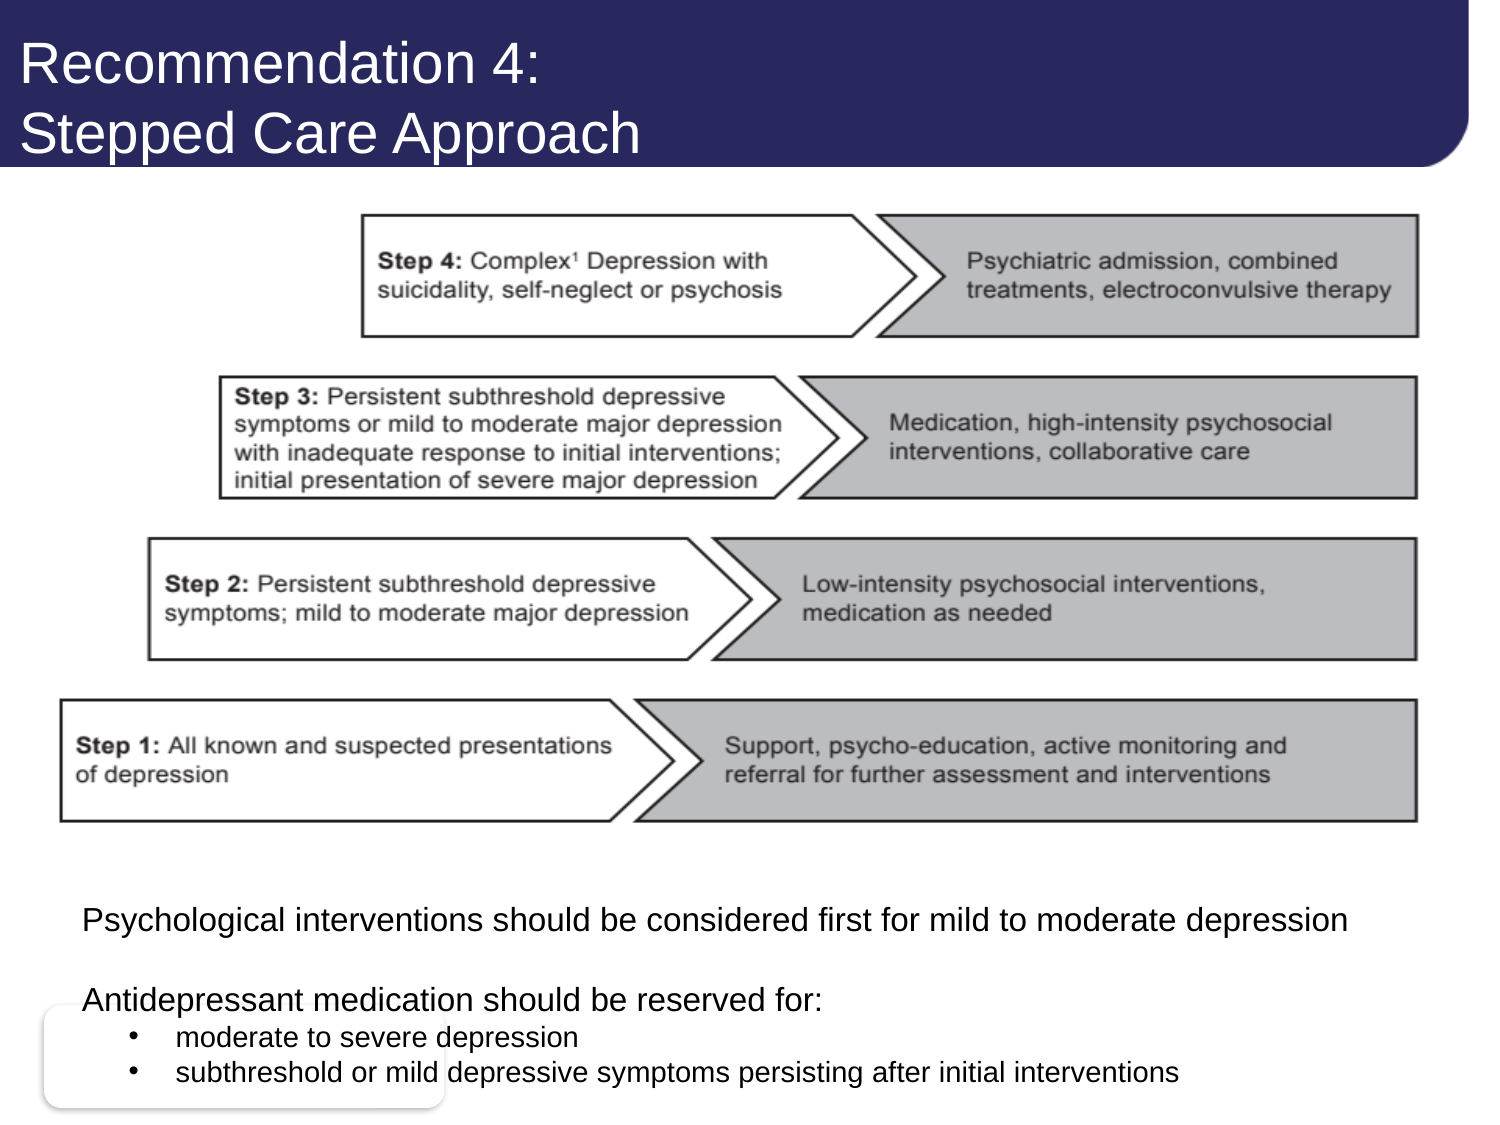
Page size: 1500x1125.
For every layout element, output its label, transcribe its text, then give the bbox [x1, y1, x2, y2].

title Recommendation 4: Stepped Care Approach [19, 34, 1370, 156]
picture [43, 200, 1439, 846]
text_box [43, 1004, 445, 1109]
text_box Psychological interventions should be considered first for mild to moderate depression Antidepressant medication should be reserved for: moderate to severe depression subthreshold or mild depressive symptoms persisting after initial interventions [67, 890, 1416, 1096]
